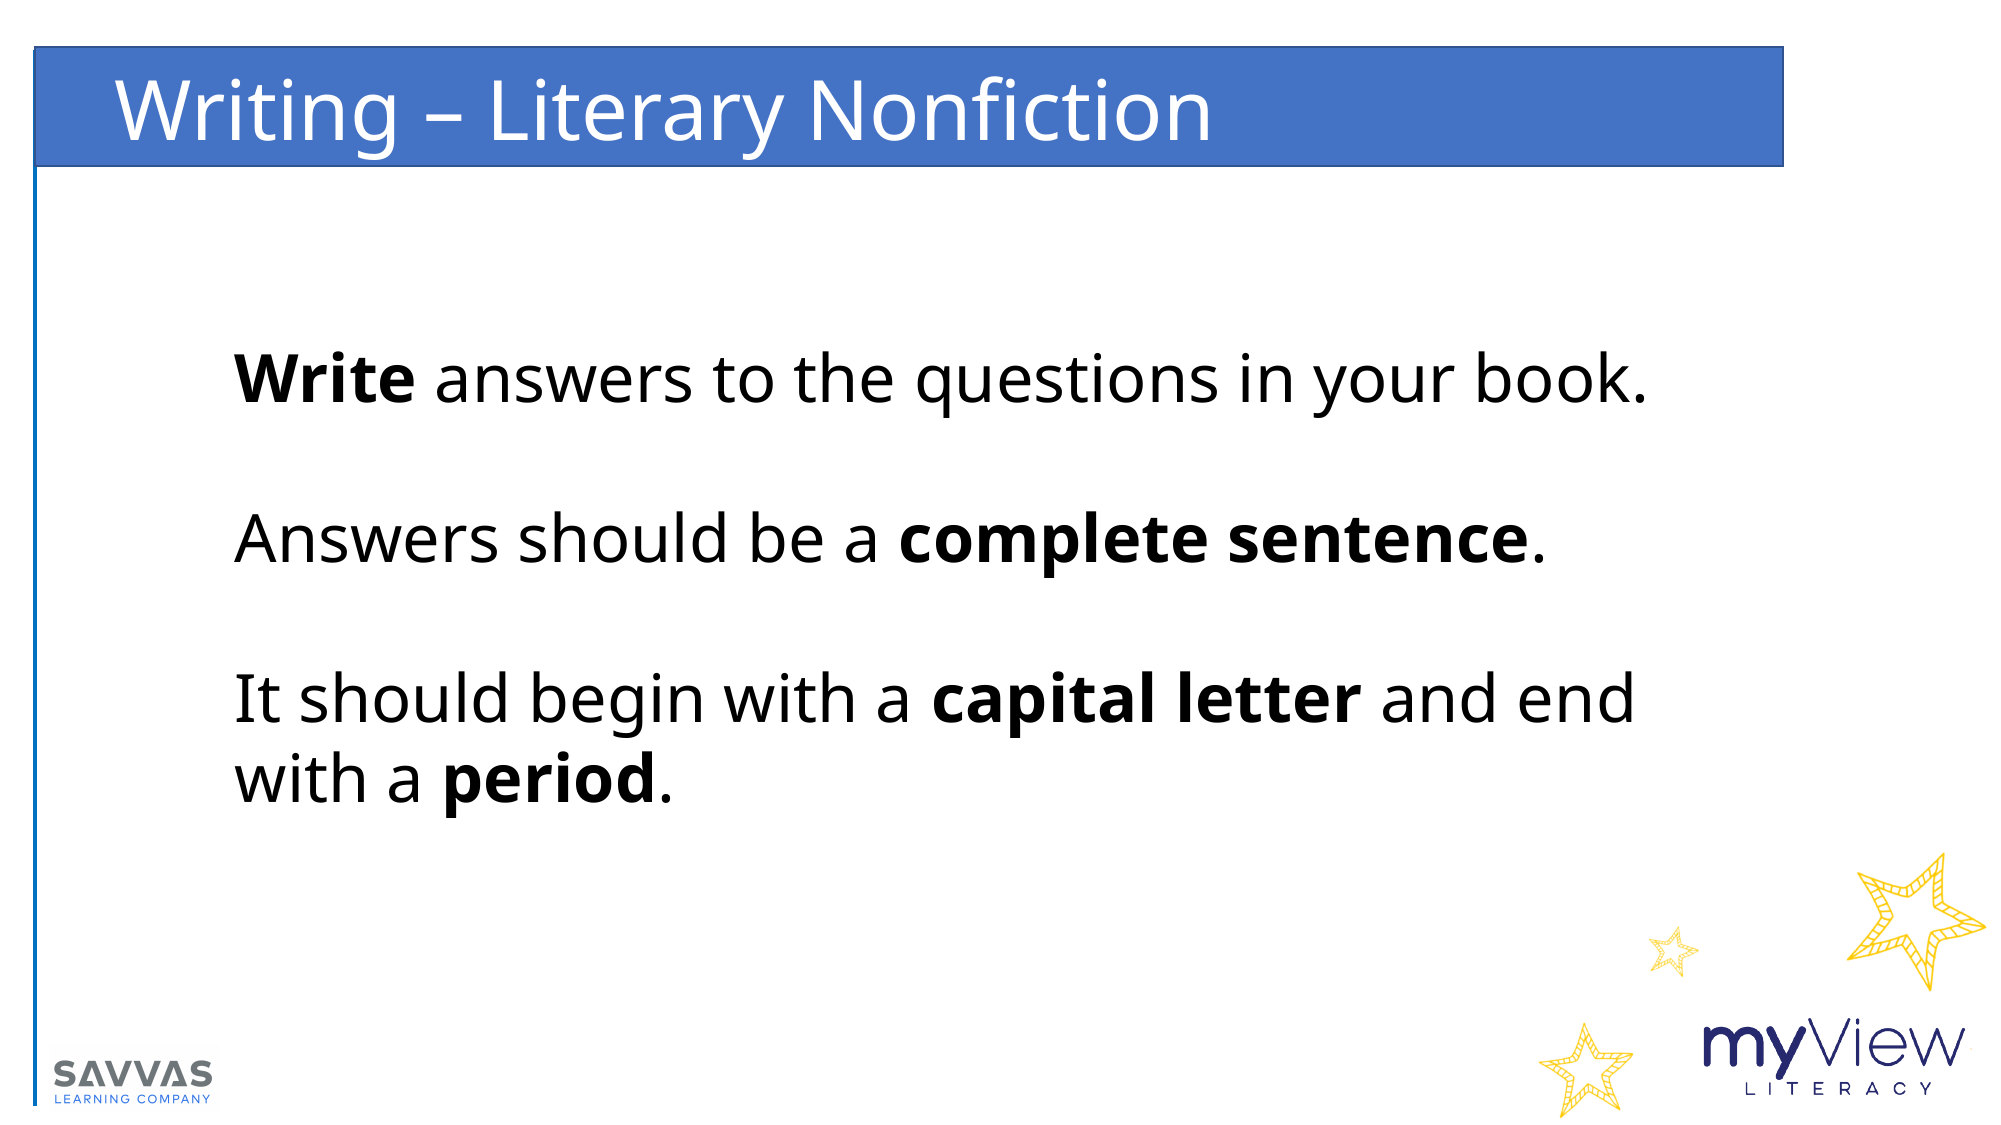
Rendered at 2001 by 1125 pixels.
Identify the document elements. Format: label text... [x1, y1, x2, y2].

picture [48, 1043, 220, 1113]
text_box Write answers to the questions in your book. Answers should be a complete sentence. It should begin with a capital letter and end with a period. [219, 328, 1688, 823]
text_box Writing – Literary Nonfiction [34, 46, 1784, 167]
picture [1509, 814, 2000, 1125]
